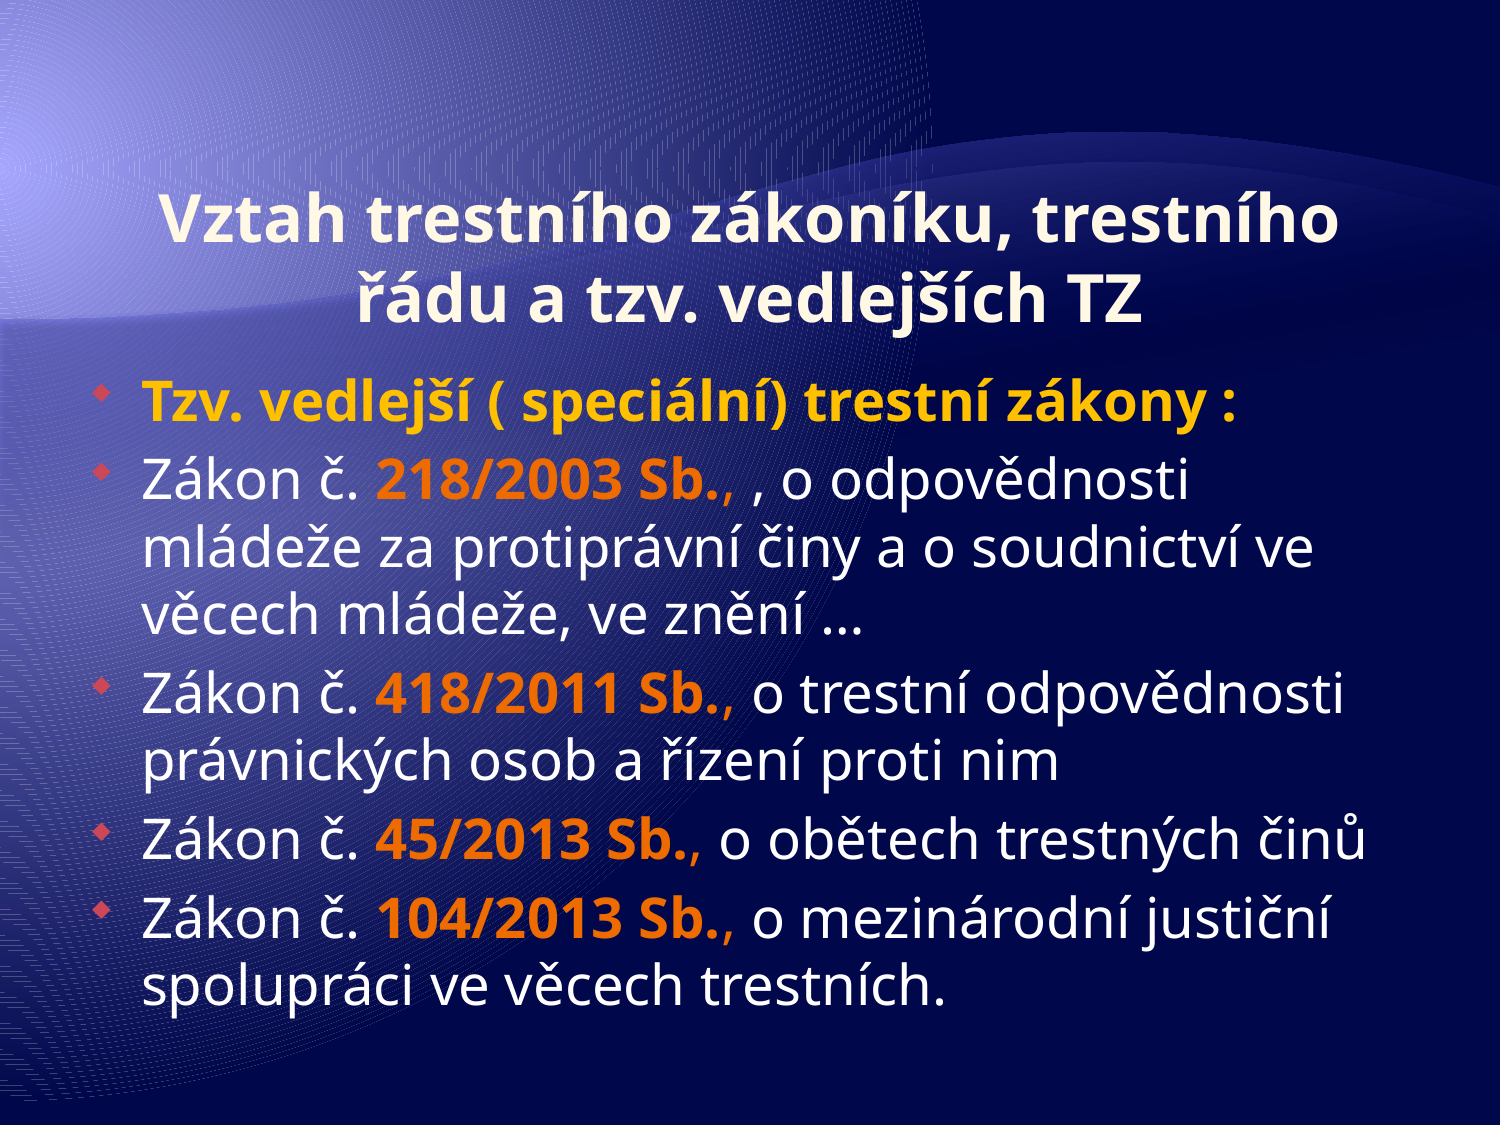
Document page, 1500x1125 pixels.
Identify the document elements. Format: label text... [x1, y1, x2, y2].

list Tzv. vedlejší ( speciální) trestní zákony : Zákon č. 218/2003 Sb., , o odpovědnosti mládeže za protiprávní činy a o soudnictví ve věcech mládeže, ve znění … Zákon č. 418/2011 Sb., o trestní odpovědnosti právnických osob a řízení proti nim Zákon č. 45/2013 Sb., o obětech trestných činů Zákon č. 104/2013 Sb., o mezinárodní justiční spolupráci ve věcech trestních. [75, 357, 1425, 1033]
title Vztah trestního zákoníku, trestního řádu a tzv. vedlejších TZ [75, 87, 1425, 338]
